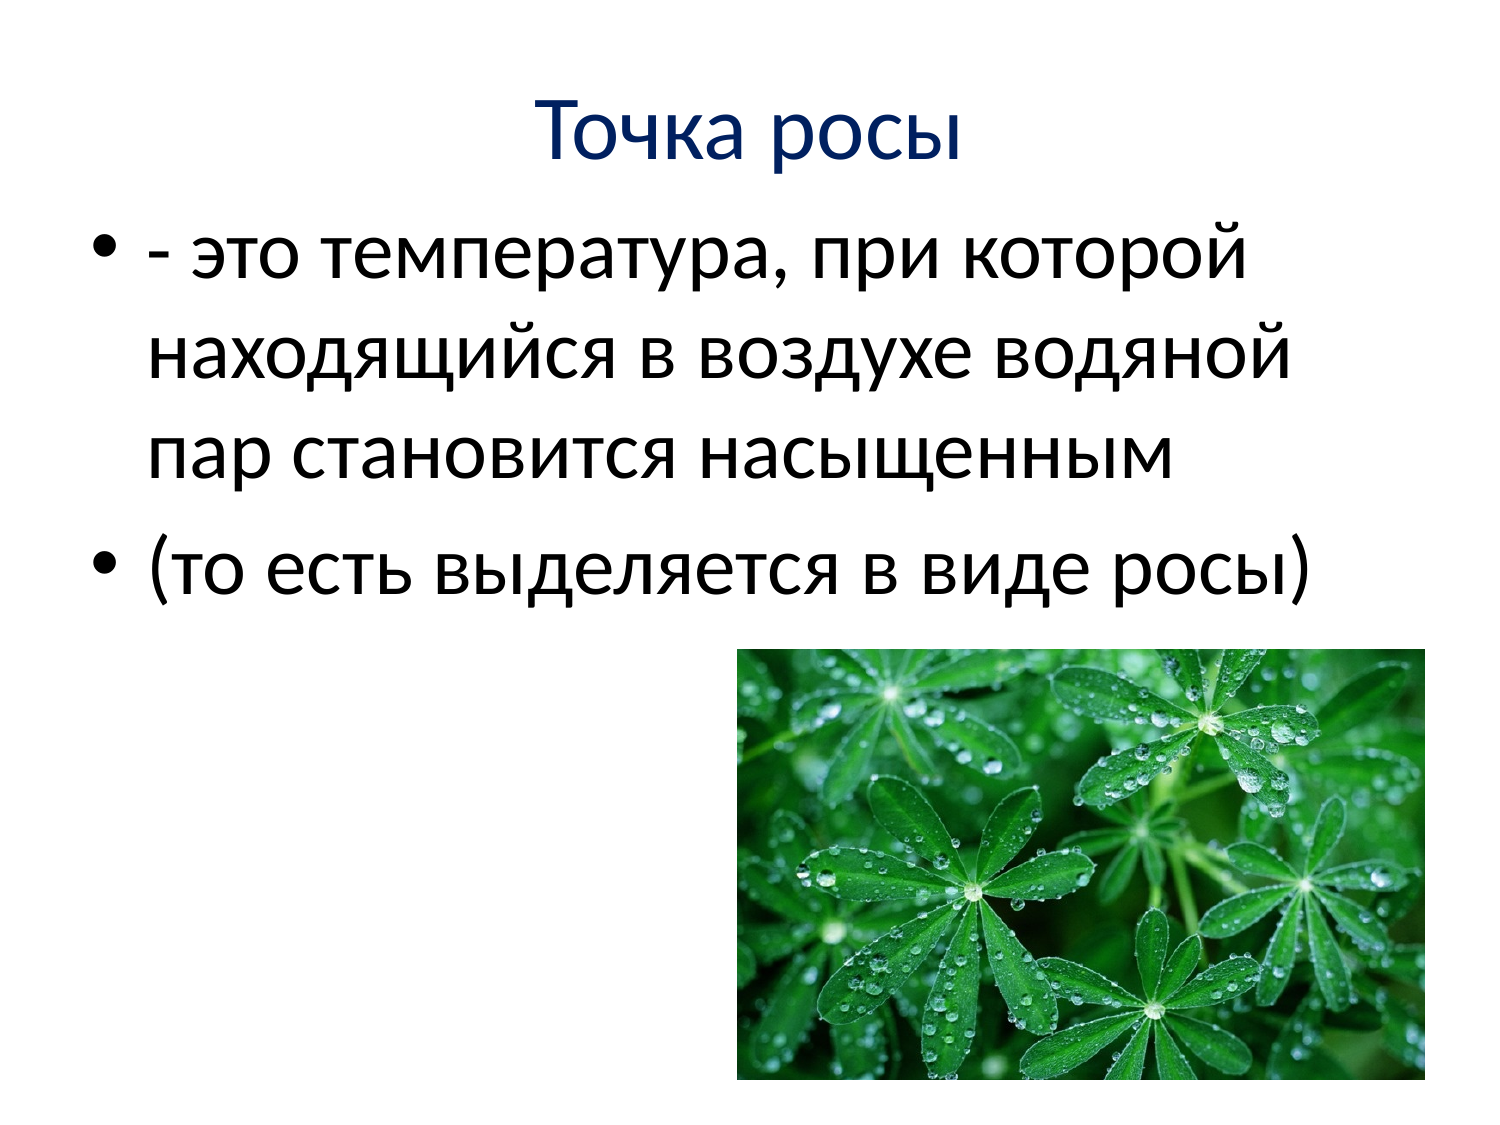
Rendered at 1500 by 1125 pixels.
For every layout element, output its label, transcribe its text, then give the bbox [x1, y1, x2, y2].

title Точка росы [75, 45, 1425, 187]
list - это температура, при которой находящийся в воздухе водяной пар становится насыщенным (то есть выделяется в виде росы) [75, 187, 1425, 1005]
picture [737, 649, 1426, 1080]
